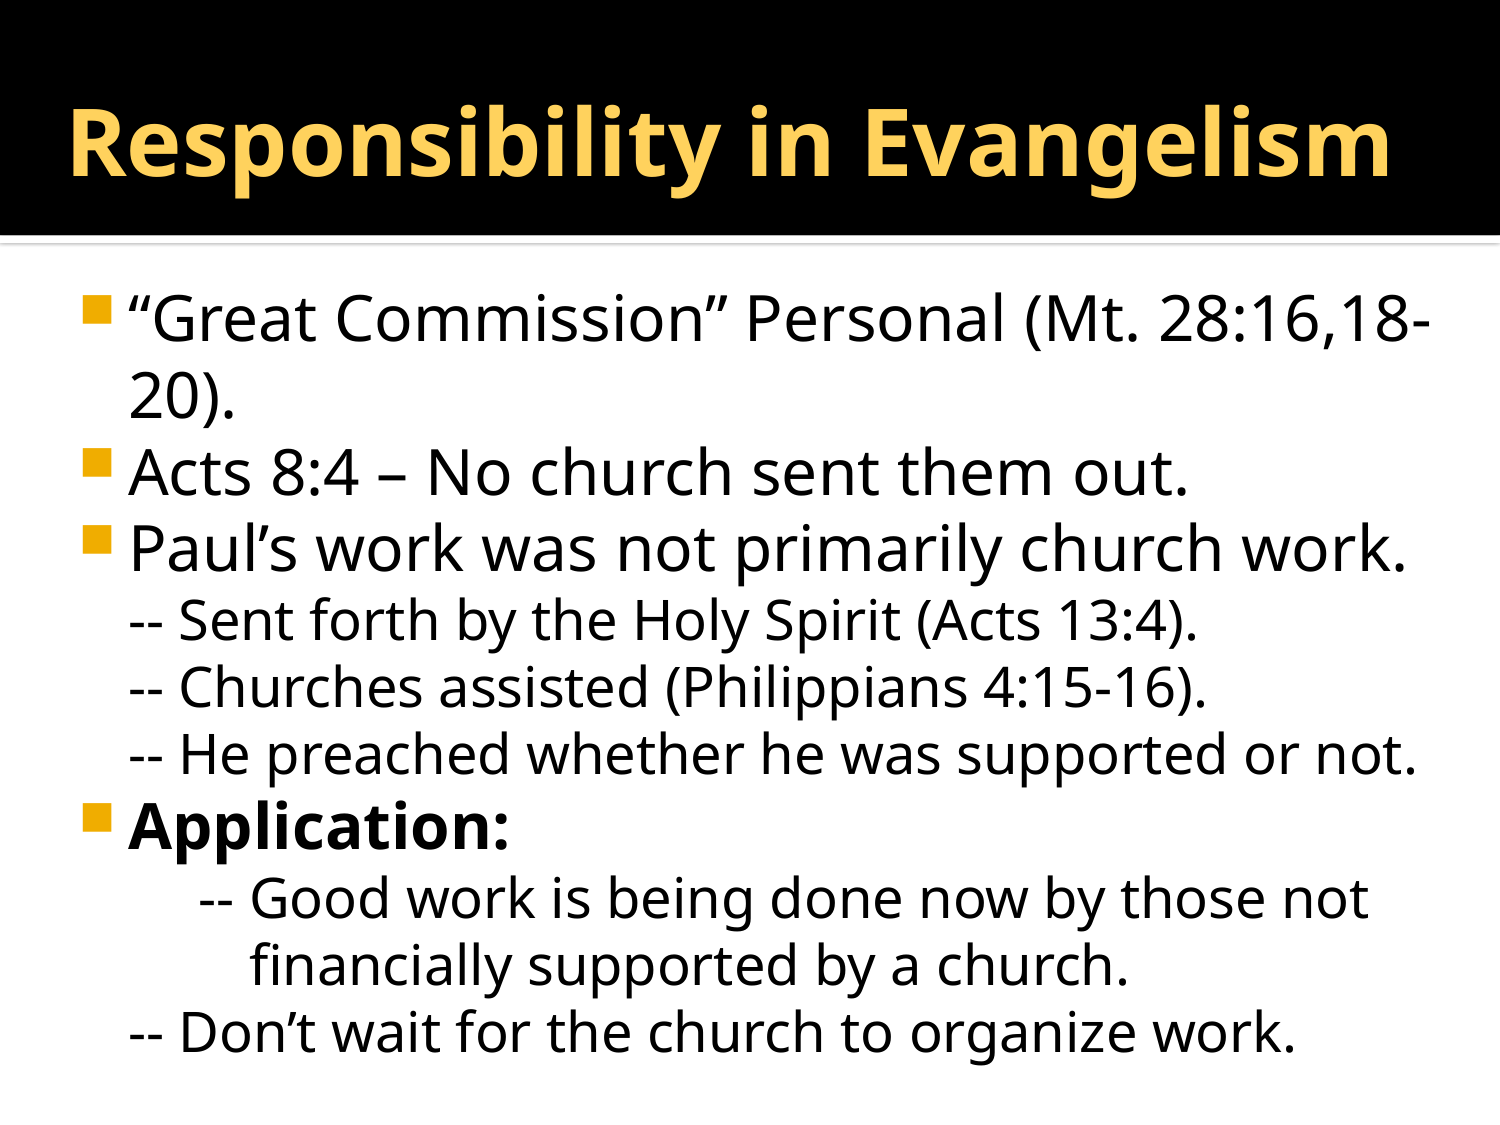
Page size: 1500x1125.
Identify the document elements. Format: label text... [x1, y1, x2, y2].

list “Great Commission” Personal (Mt. 28:16,18-20). Acts 8:4 – No church sent them out. Paul’s work was not primarily church work. -- Sent forth by the Holy Spirit (Acts 13:4). -- Churches assisted (Philippians 4:15-16). -- He preached whether he was supported or not. Application: -- Good work is being done now by those not financially supported by a church. -- Don’t wait for the church to organize work. [50, 262, 1500, 1075]
title Responsibility in Evangelism [50, 45, 1425, 233]
